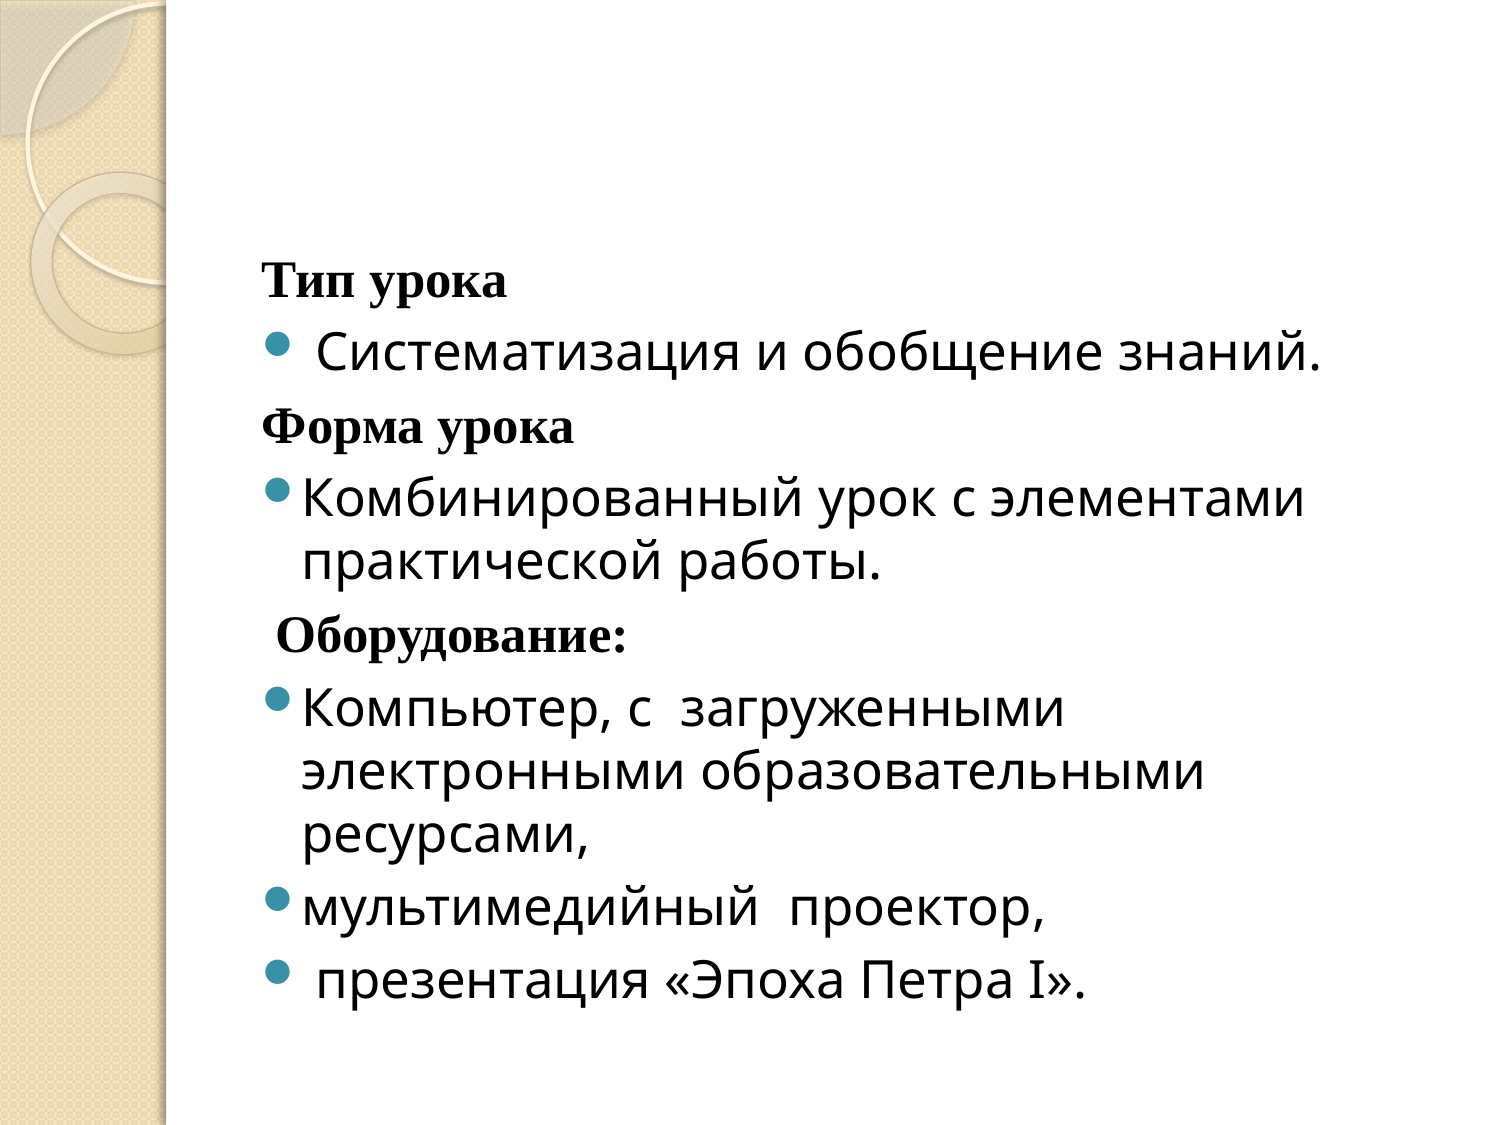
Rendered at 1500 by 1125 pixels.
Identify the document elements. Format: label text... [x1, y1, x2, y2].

list Тип урока Систематизация и обобщение знаний. Форма урока Комбинированный урок с элементами практической работы. Оборудование: Компьютер, с загруженными электронными образовательными ресурсами, мультимедийный проектор, презентация «Эпоха Петра I». [235, 237, 1466, 1025]
